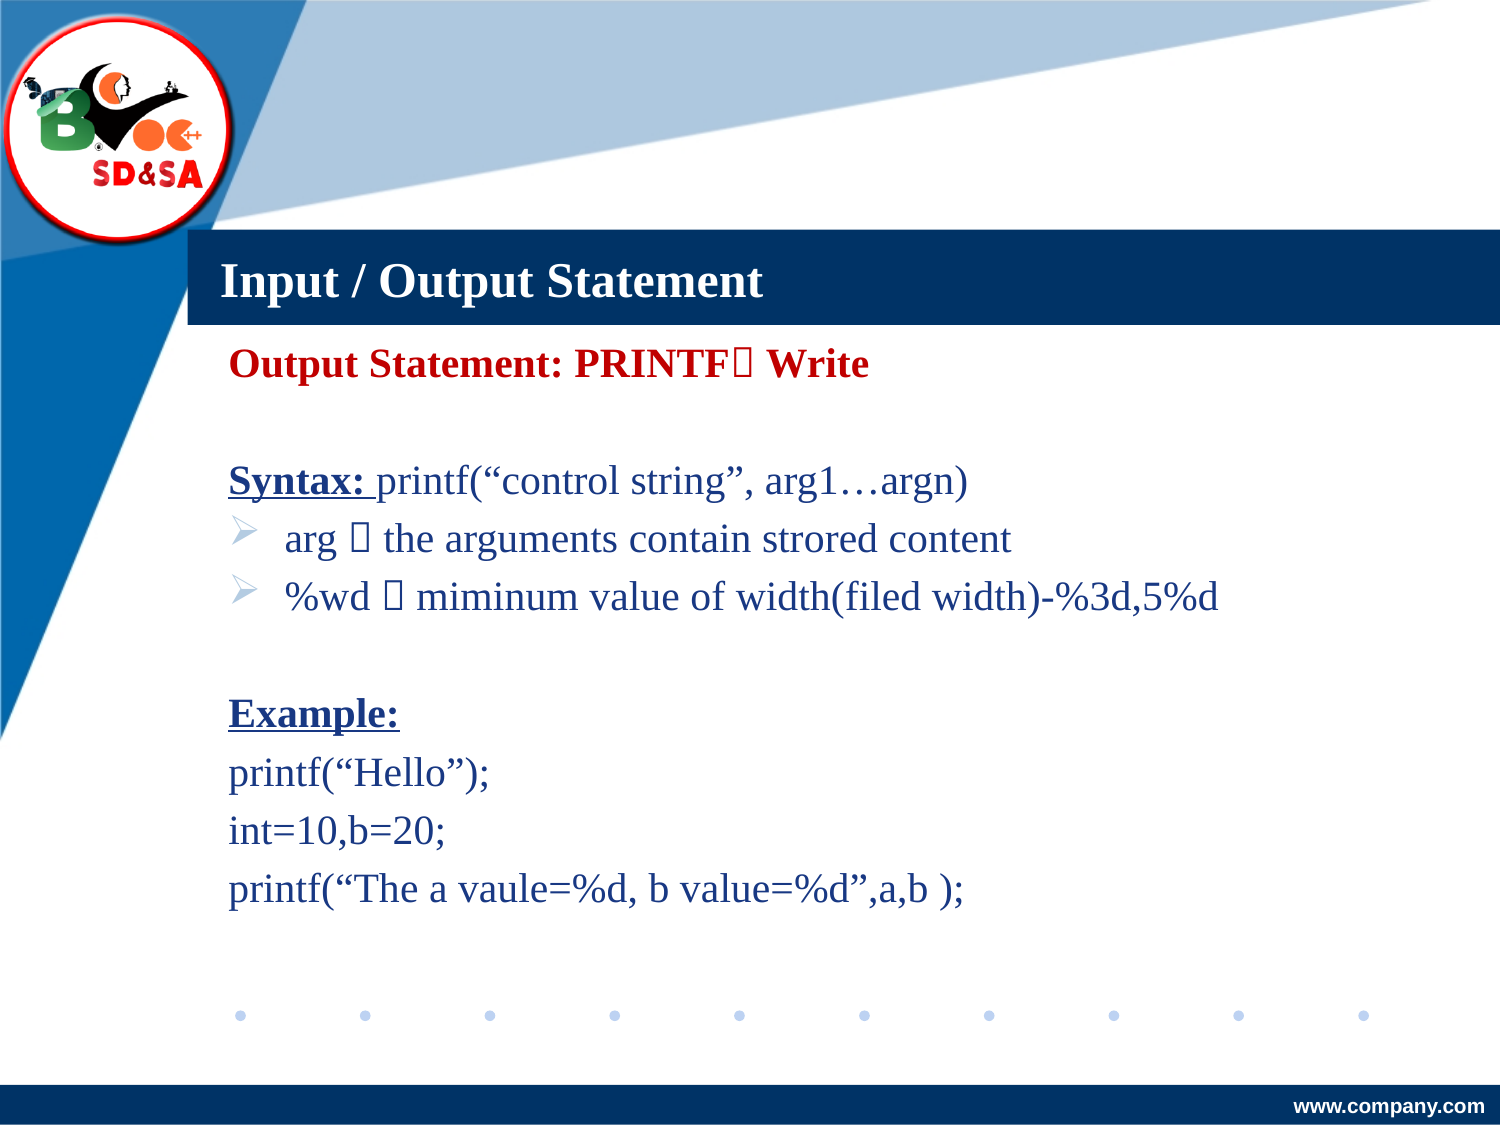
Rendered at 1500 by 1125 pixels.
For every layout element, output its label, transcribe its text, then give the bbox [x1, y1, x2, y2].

title Input / Output Statement [187, 229, 1500, 325]
picture [0, 0, 1500, 842]
list Output Statement: PRINTF Write Syntax: printf(“control string”, arg1…argn) arg  the arguments contain strored content %wd  miminum value of width(filed width)-%3d,5%d Example: printf(“Hello”); int=10,b=20; printf(“The a vaule=%d, b value=%d”,a,b ); [213, 328, 1404, 1049]
text_box Company LOGO [261, 37, 325, 132]
